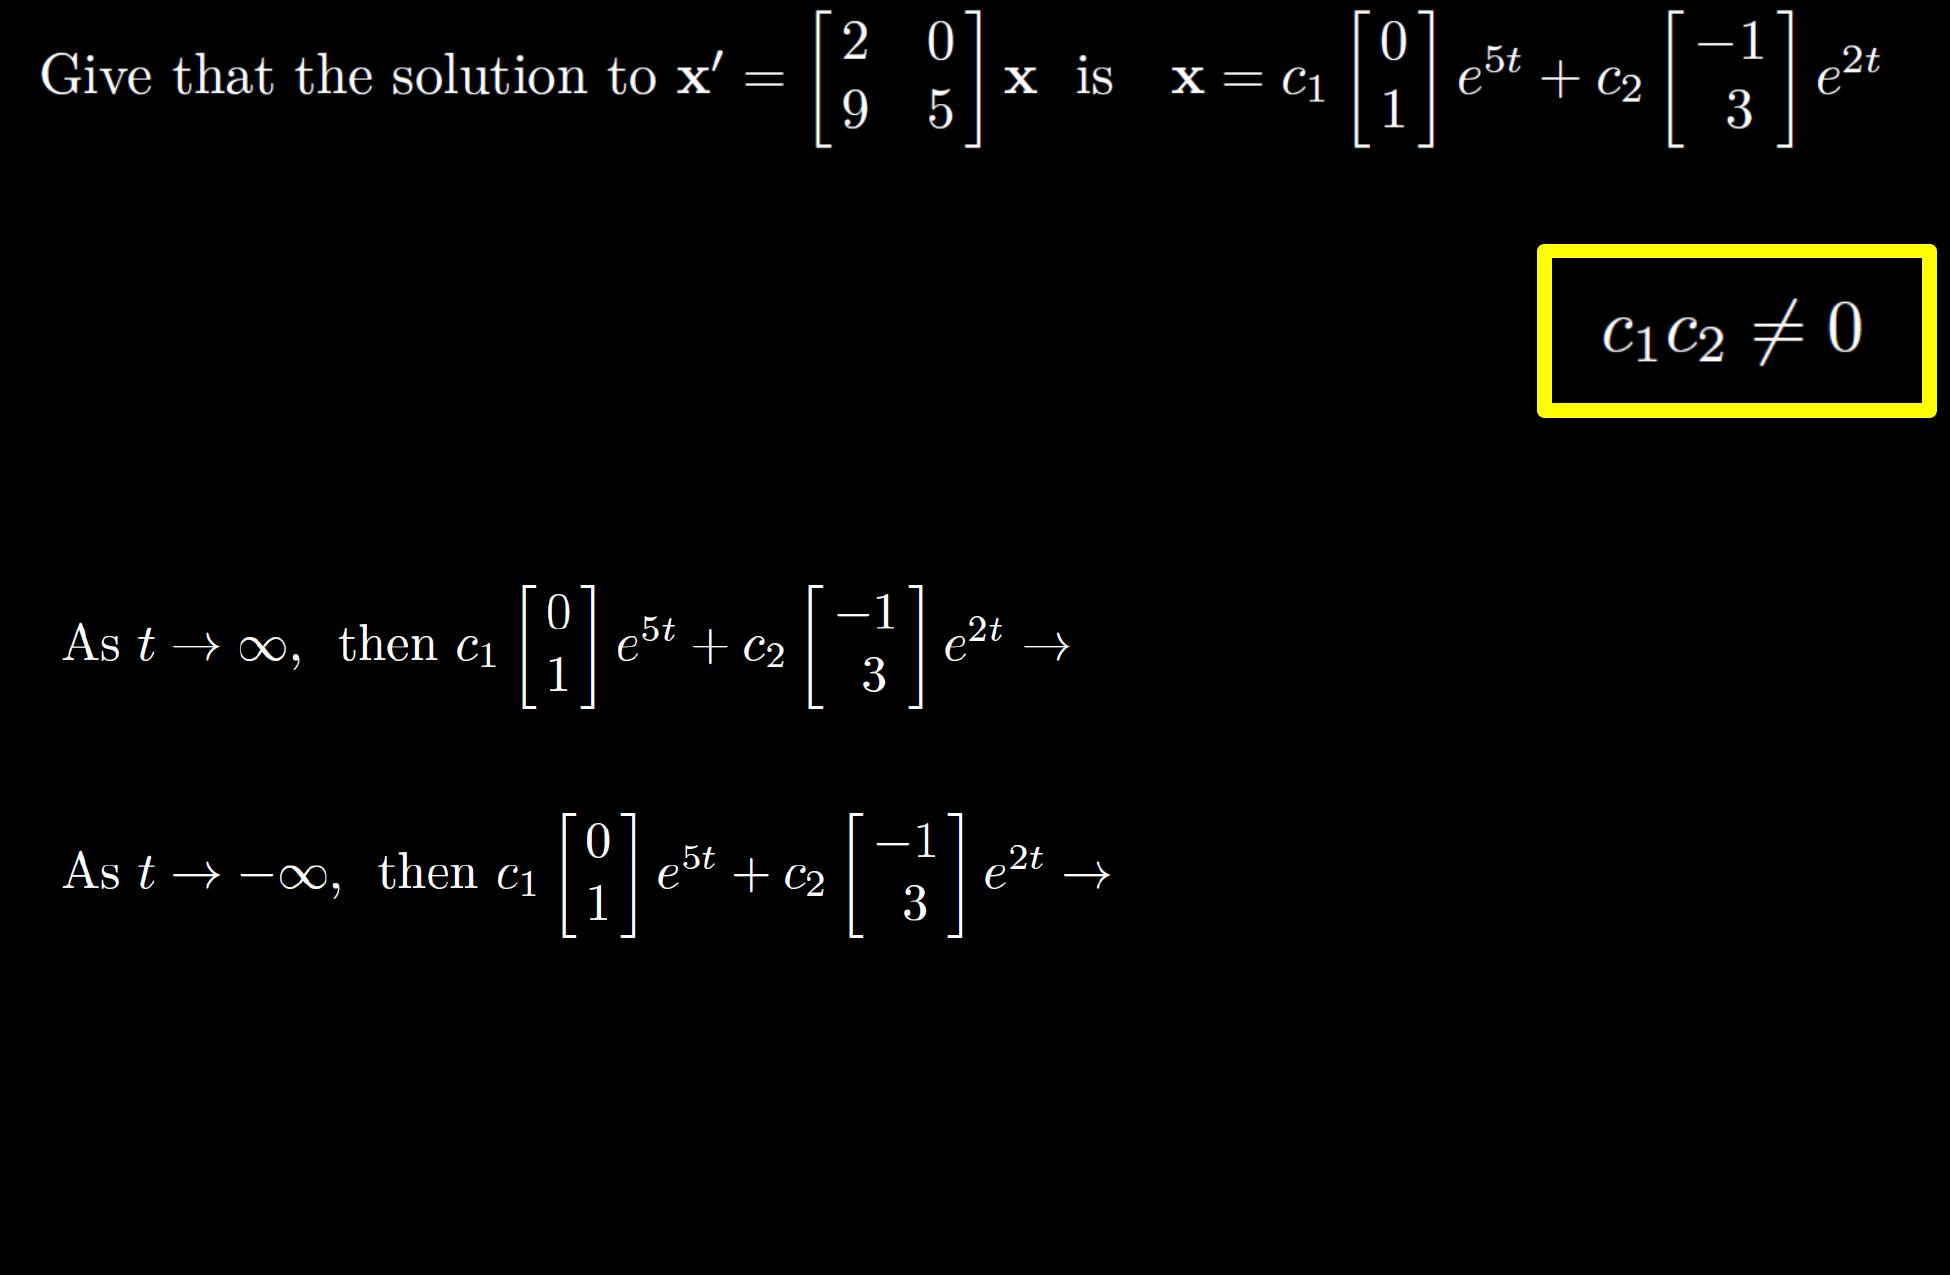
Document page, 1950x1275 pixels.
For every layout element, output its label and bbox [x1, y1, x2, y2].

picture [1551, 258, 1923, 404]
picture [0, 0, 1950, 180]
picture [0, 519, 1237, 993]
